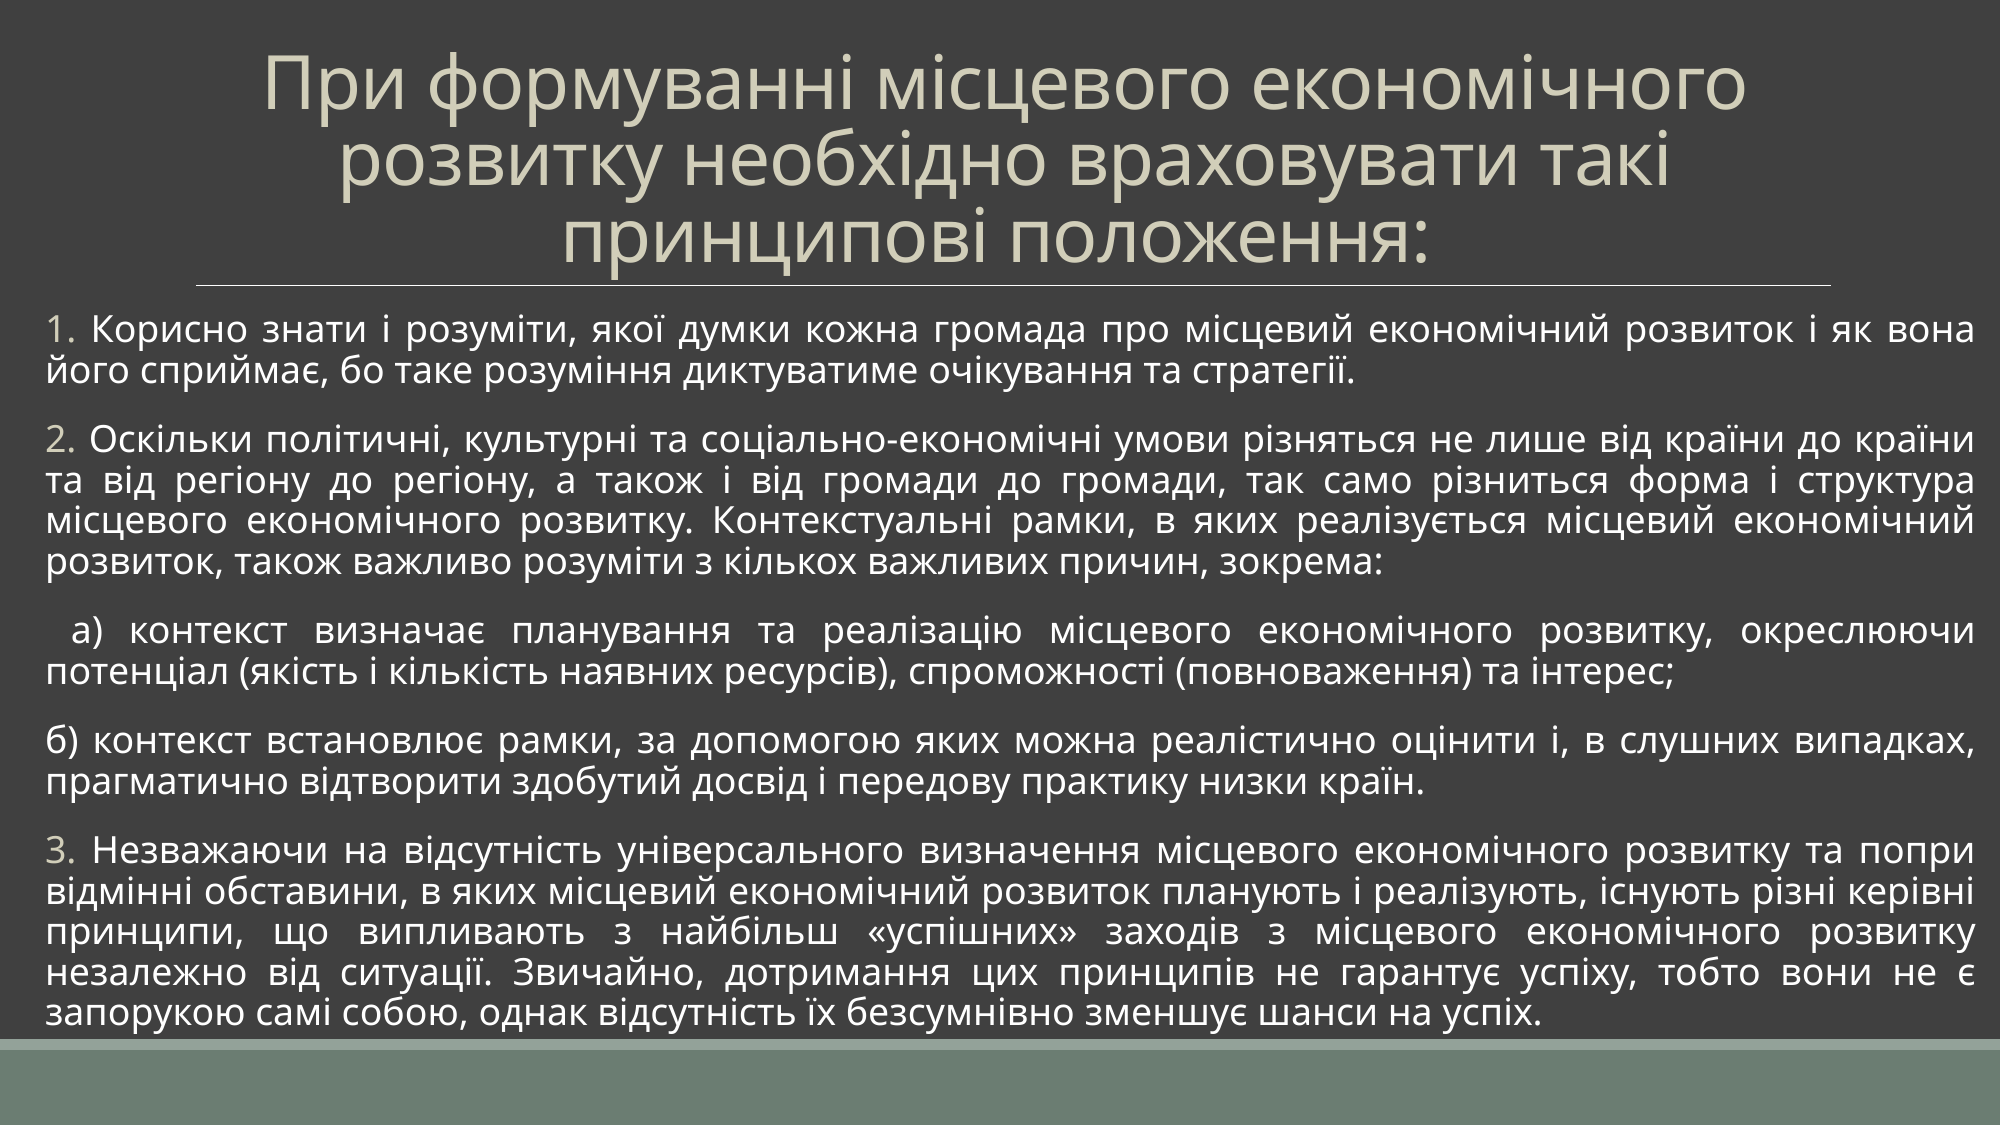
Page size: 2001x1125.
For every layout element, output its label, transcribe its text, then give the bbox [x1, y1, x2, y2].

title При формуванні місцевого економічного розвитку необхідно враховувати такі принципові положення: [180, 47, 1830, 285]
list 1. Корисно знати і розуміти, якої думки кожна громада про місцевий економічний розвиток і як вона його сприймає, бо таке розуміння диктуватиме очікування та стратегії. 2. Оскільки політичні, культурні та соціально-економічні умови різняться не лише від країни до країни та від регіону до регіону, а також і від громади до громади, так само різниться форма і структура місцевого економічного розвитку. Контекстуальні рамки, в яких реалізується місцевий економічний розвиток, також важливо розуміти з кількох важливих причин, зокрема: а) контекст визначає планування та реалізацію місцевого економічного розвитку, окреслюючи потенціал (якість і кількість наявних ресурсів), спроможності (повноваження) та інтерес; б) контекст встановлює рамки, за допомогою яких можна реалістично оцінити і, в слушних випадках, прагматично відтворити здобутий досвід і передову практику низки країн. 3. Незважаючи на відсутність універсального визначення місцевого економічного розвитку та попри відмінні обставини, в яких місцевий економічний розвиток планують і реалізують, існують різні керівні принципи, що випливають з найбільш «успішних» заходів з місцевого економічного розвитку незалежно від ситуації. Звичайно, дотримання цих принципів не гарантує успіху, тобто вони не є запорукою самі собою, однак відсутність їх безсумнівно зменшує шанси на успіх. [30, 302, 1978, 963]
